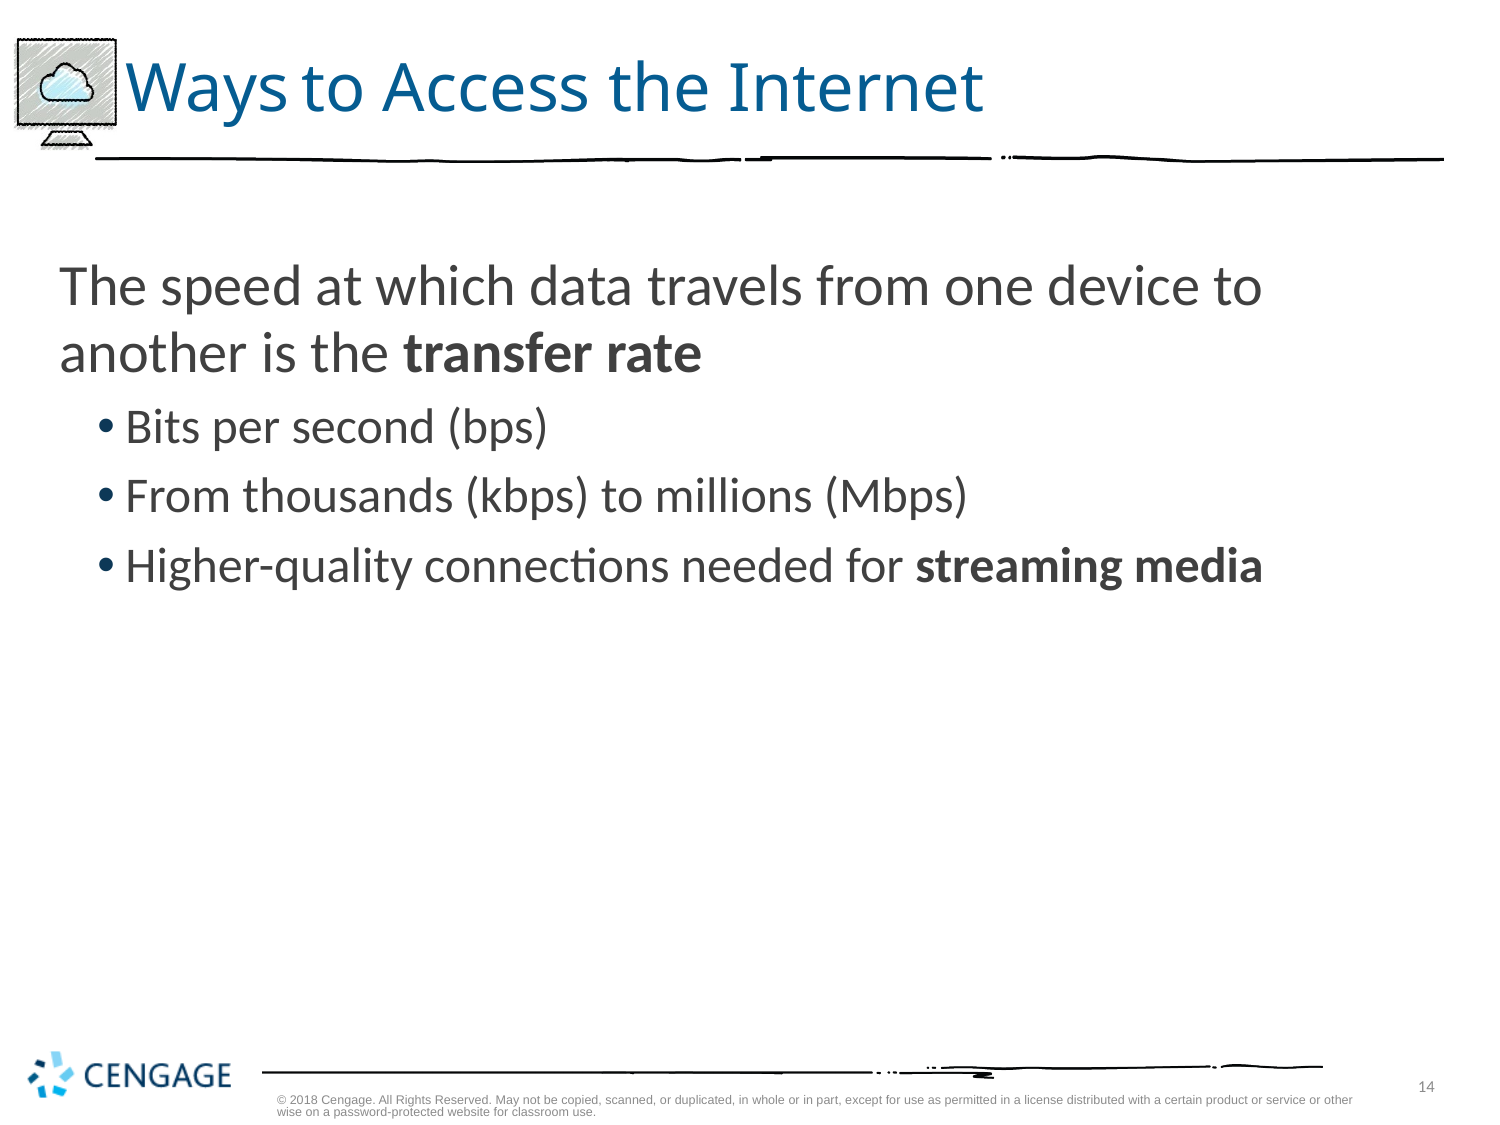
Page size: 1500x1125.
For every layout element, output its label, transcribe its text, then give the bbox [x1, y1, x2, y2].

title Ways to Access the Internet [125, 56, 1442, 126]
picture [95, 155, 1444, 163]
picture [13, 36, 117, 151]
list The speed at which data travels from one device to another is the transfer rate Bits per second (bps) From thousands (kbps) to millions (Mbps) Higher-quality connections needed for streaming media [59, 252, 1441, 598]
footer © 2018 Cengage. All Rights Reserved. May not be copied, scanned, or duplicated, in whole or in part, except for use as permitted in a license distributed with a certain product or service or otherwise on a password-protected website for classroom use. [262, 1079, 1375, 1120]
picture [7, 1037, 244, 1111]
picture [262, 1064, 1323, 1079]
